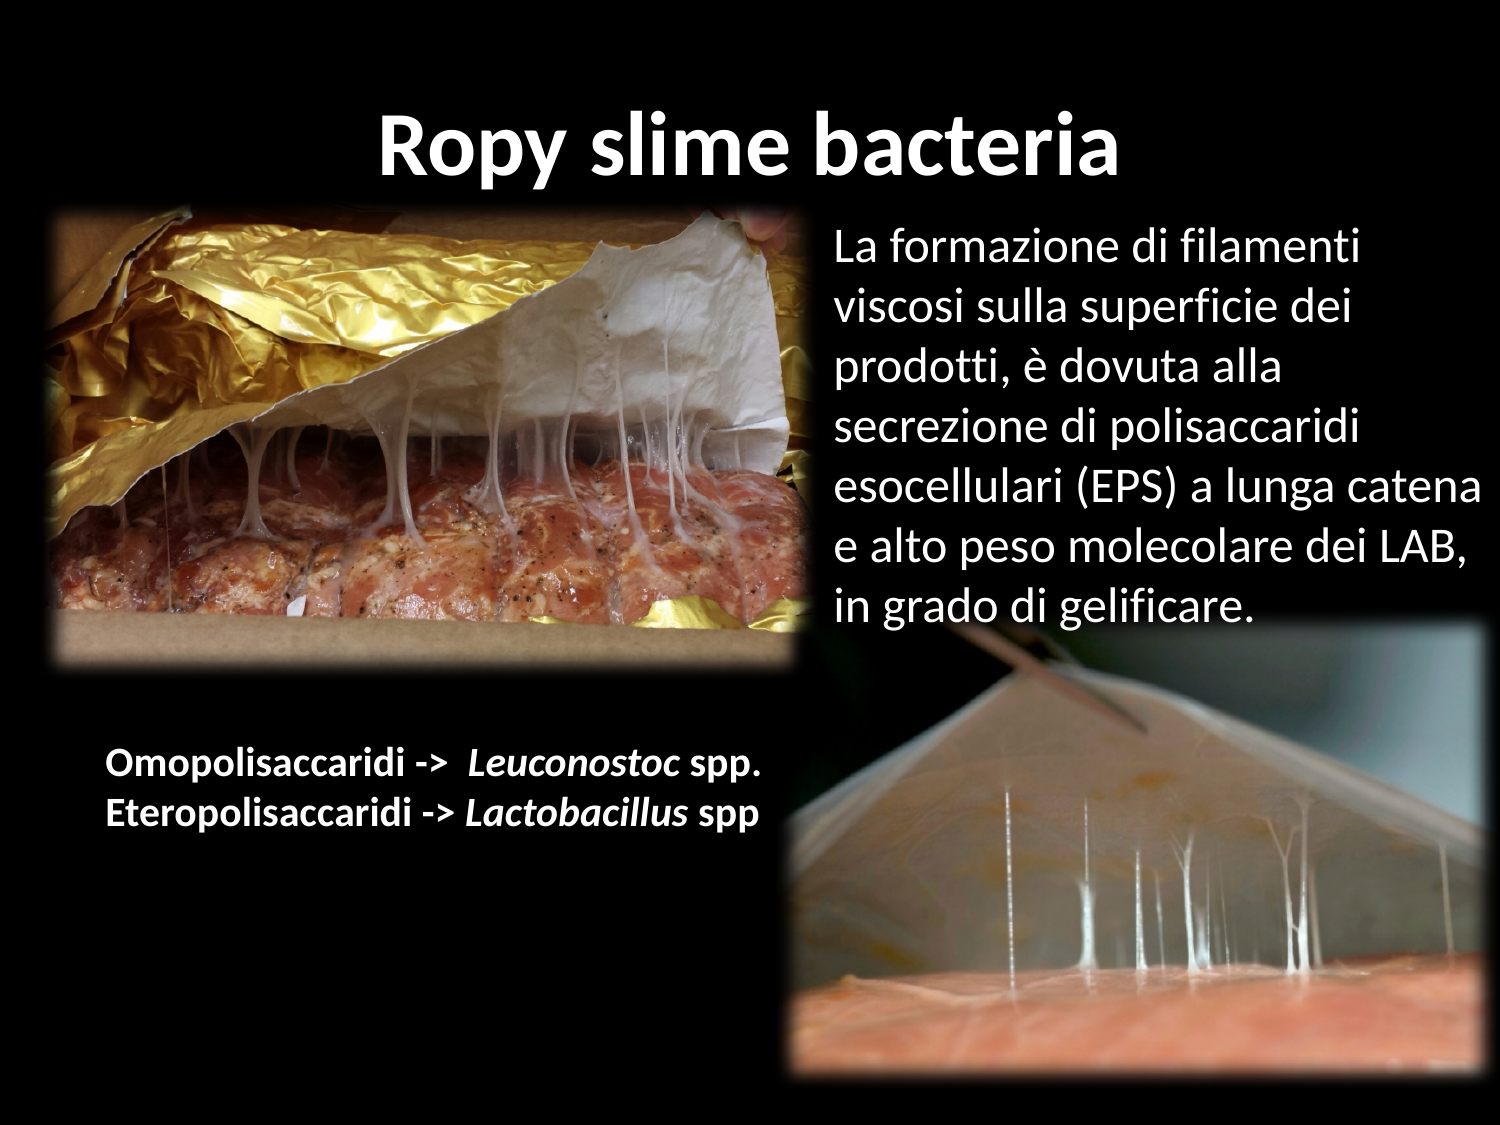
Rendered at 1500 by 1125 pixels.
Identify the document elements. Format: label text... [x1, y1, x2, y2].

text_box La formazione di filamenti viscosi sulla superficie dei prodotti, è dovuta alla secrezione di polisaccaridi esocellulari (EPS) a lunga catena e alto peso molecolare dei LAB, in grado di gelificare. [823, 205, 1500, 606]
text_box Omopolisaccaridi -> Leuconostoc spp. Eteropolisaccaridi -> Lactobacillus spp [90, 727, 768, 843]
title Ropy slime bacteria [75, 45, 1425, 205]
picture [37, 197, 1500, 1089]
